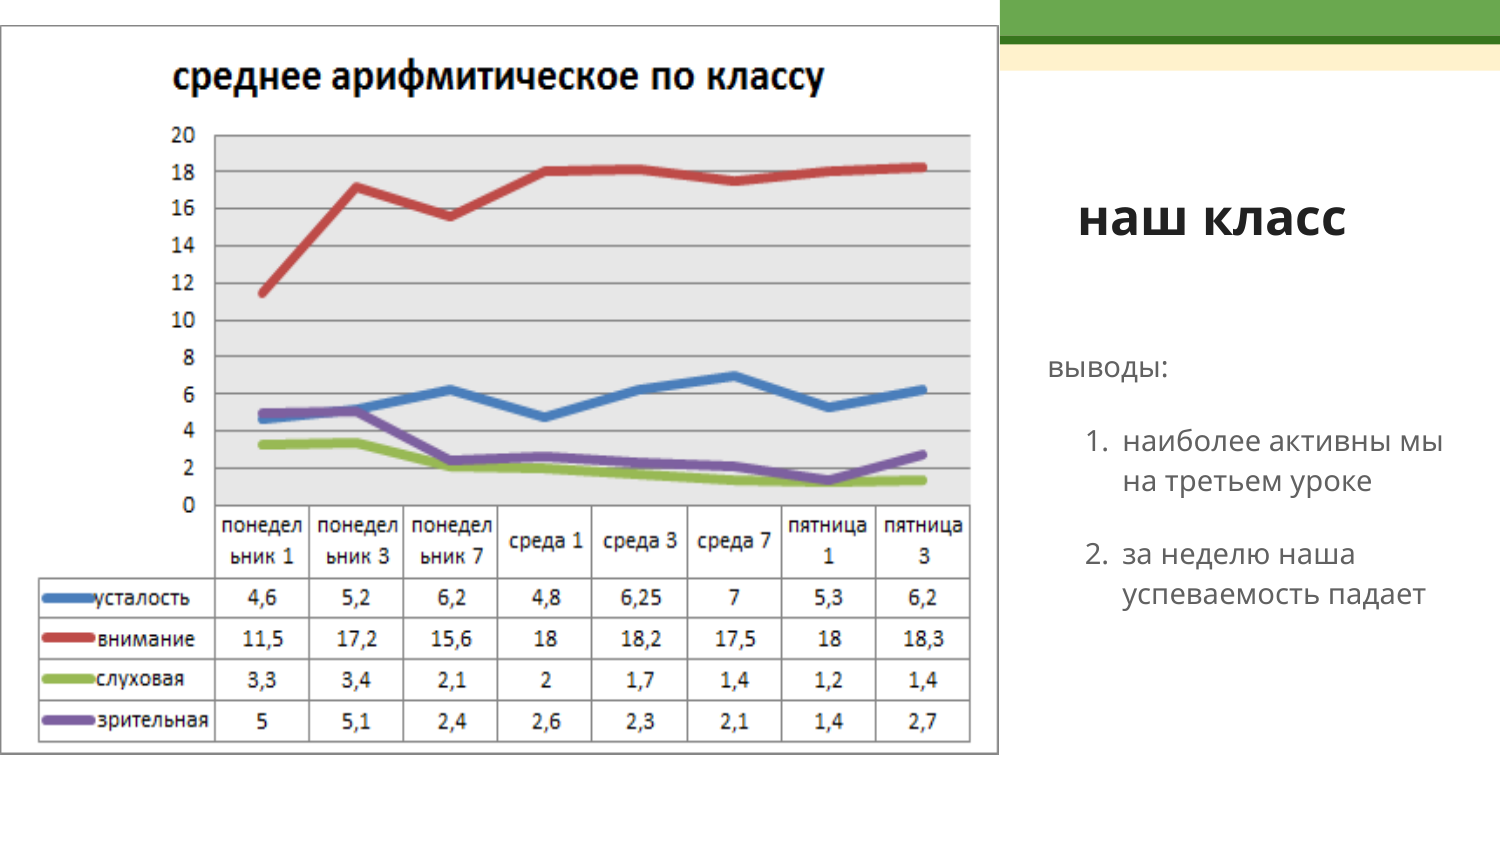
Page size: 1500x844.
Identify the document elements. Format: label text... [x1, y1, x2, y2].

list выводы: наиболее активны мы на третьем уроке за неделю наша успеваемость падает [1032, 328, 1470, 745]
picture [0, 25, 1000, 755]
title наш класс [1062, 35, 1500, 261]
